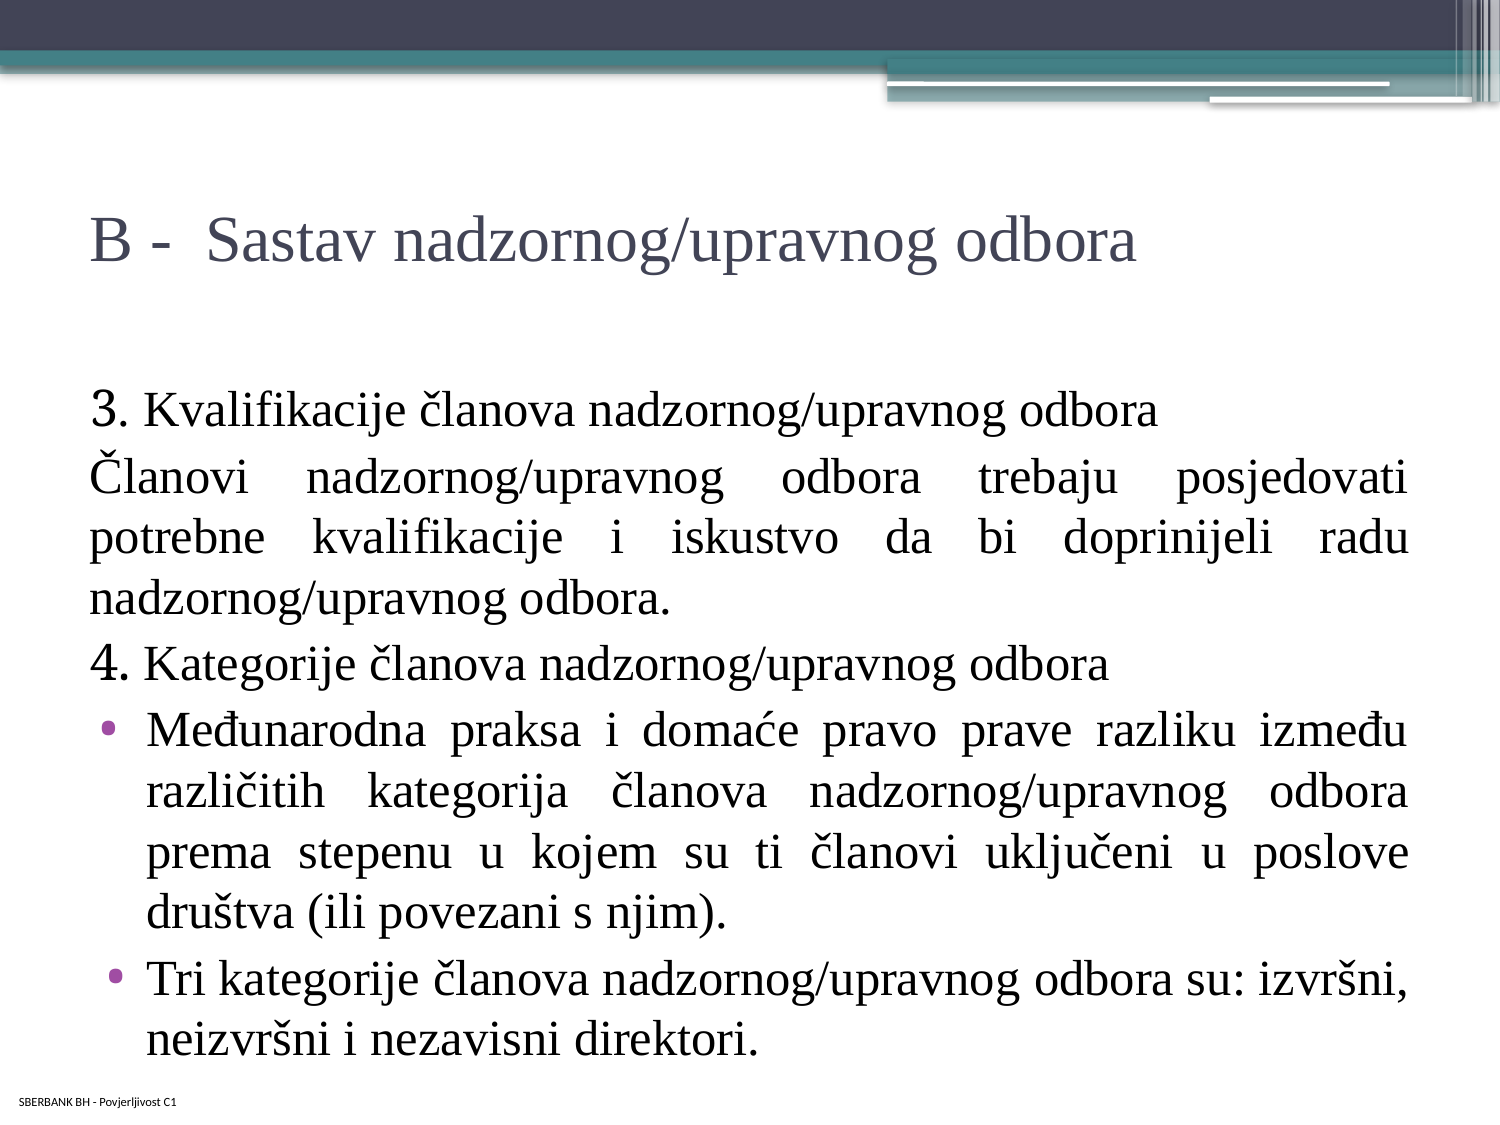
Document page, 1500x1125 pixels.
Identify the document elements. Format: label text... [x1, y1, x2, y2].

title B - Sastav nadzornog/upravnog odbora [75, 187, 1425, 363]
list 3. Kvalifikacije članova nadzornog/upravnog odbora Članovi nadzornog/upravnog odbora trebaju posjedovati potrebne kvalifikacije i iskustvo da bi doprinijeli radu nadzornog/upravnog odbora. 4. Kategorije članova nadzornog/upravnog odbora Međunarodna praksa i domaće pravo prave razliku između različitih kategorija članova nadzornog/upravnog odbora prema stepenu u kojem su ti članovi uključeni u poslove društva (ili povezani s njim). Tri kategorije članova nadzornog/upravnog odbora su: izvršni, neizvršni i nezavisni direktori. [75, 368, 1425, 1079]
